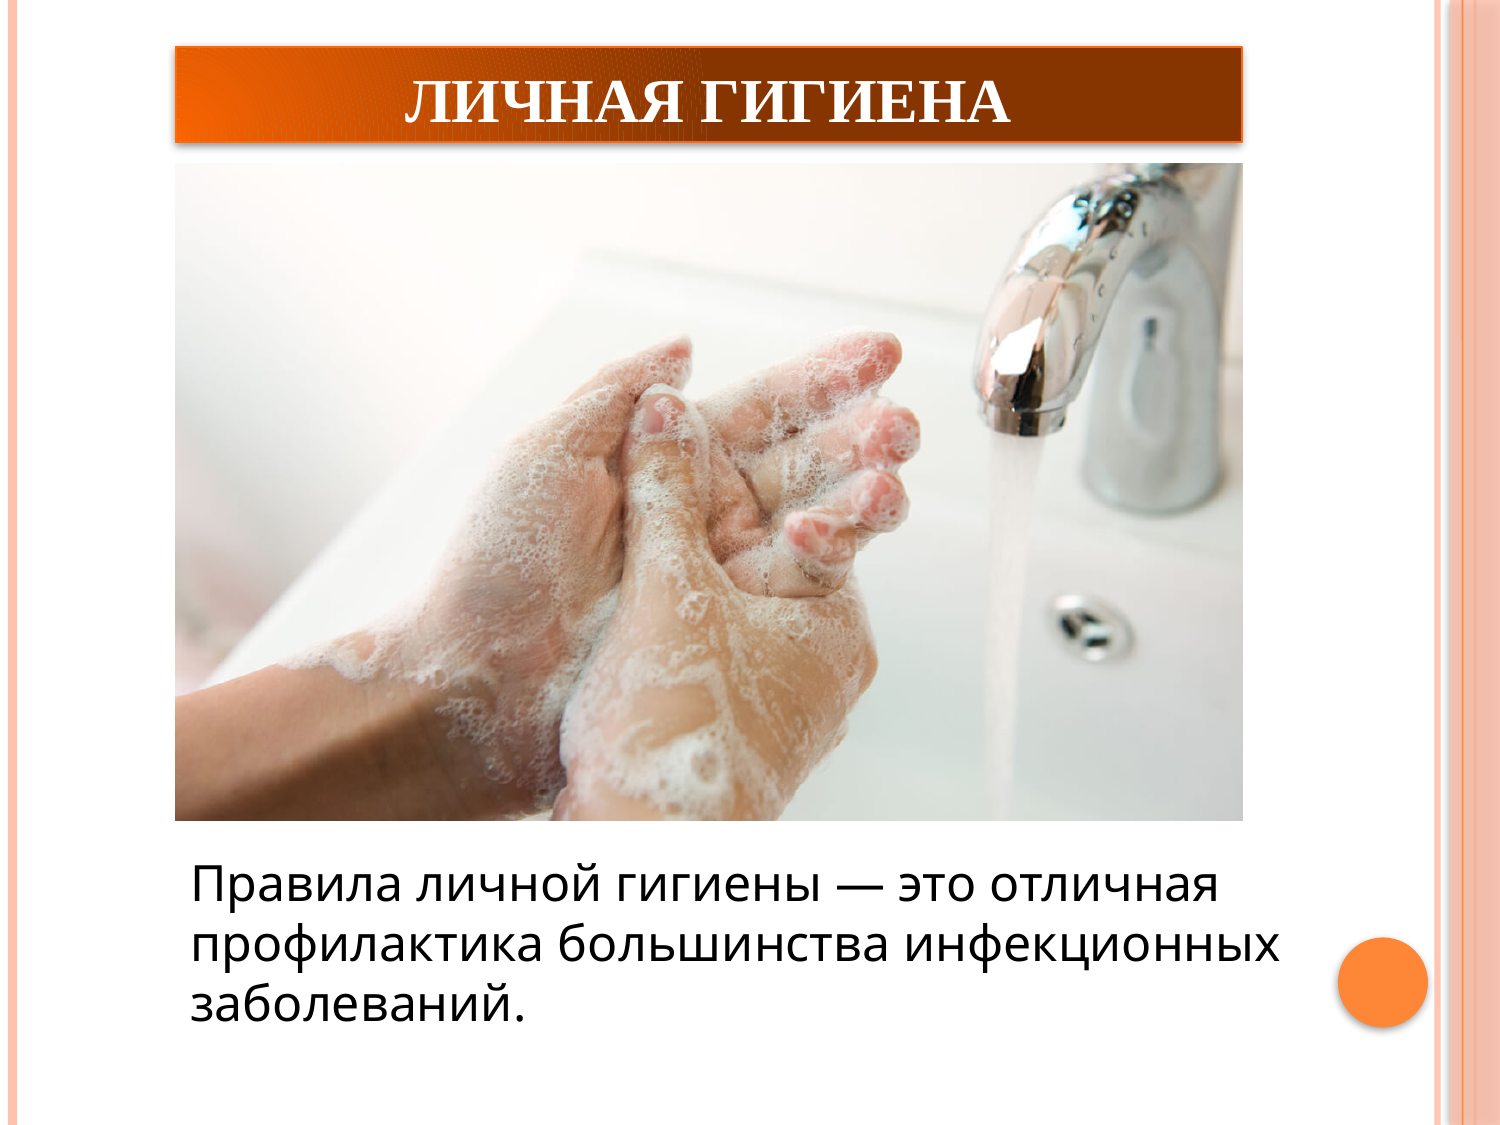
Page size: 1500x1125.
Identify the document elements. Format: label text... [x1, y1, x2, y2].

text_box Правила личной гигиены — это отличная профилактика большинства инфекционных заболеваний. [175, 843, 1336, 1039]
title Личная гигиена [175, 46, 1243, 143]
picture [175, 163, 1243, 821]
